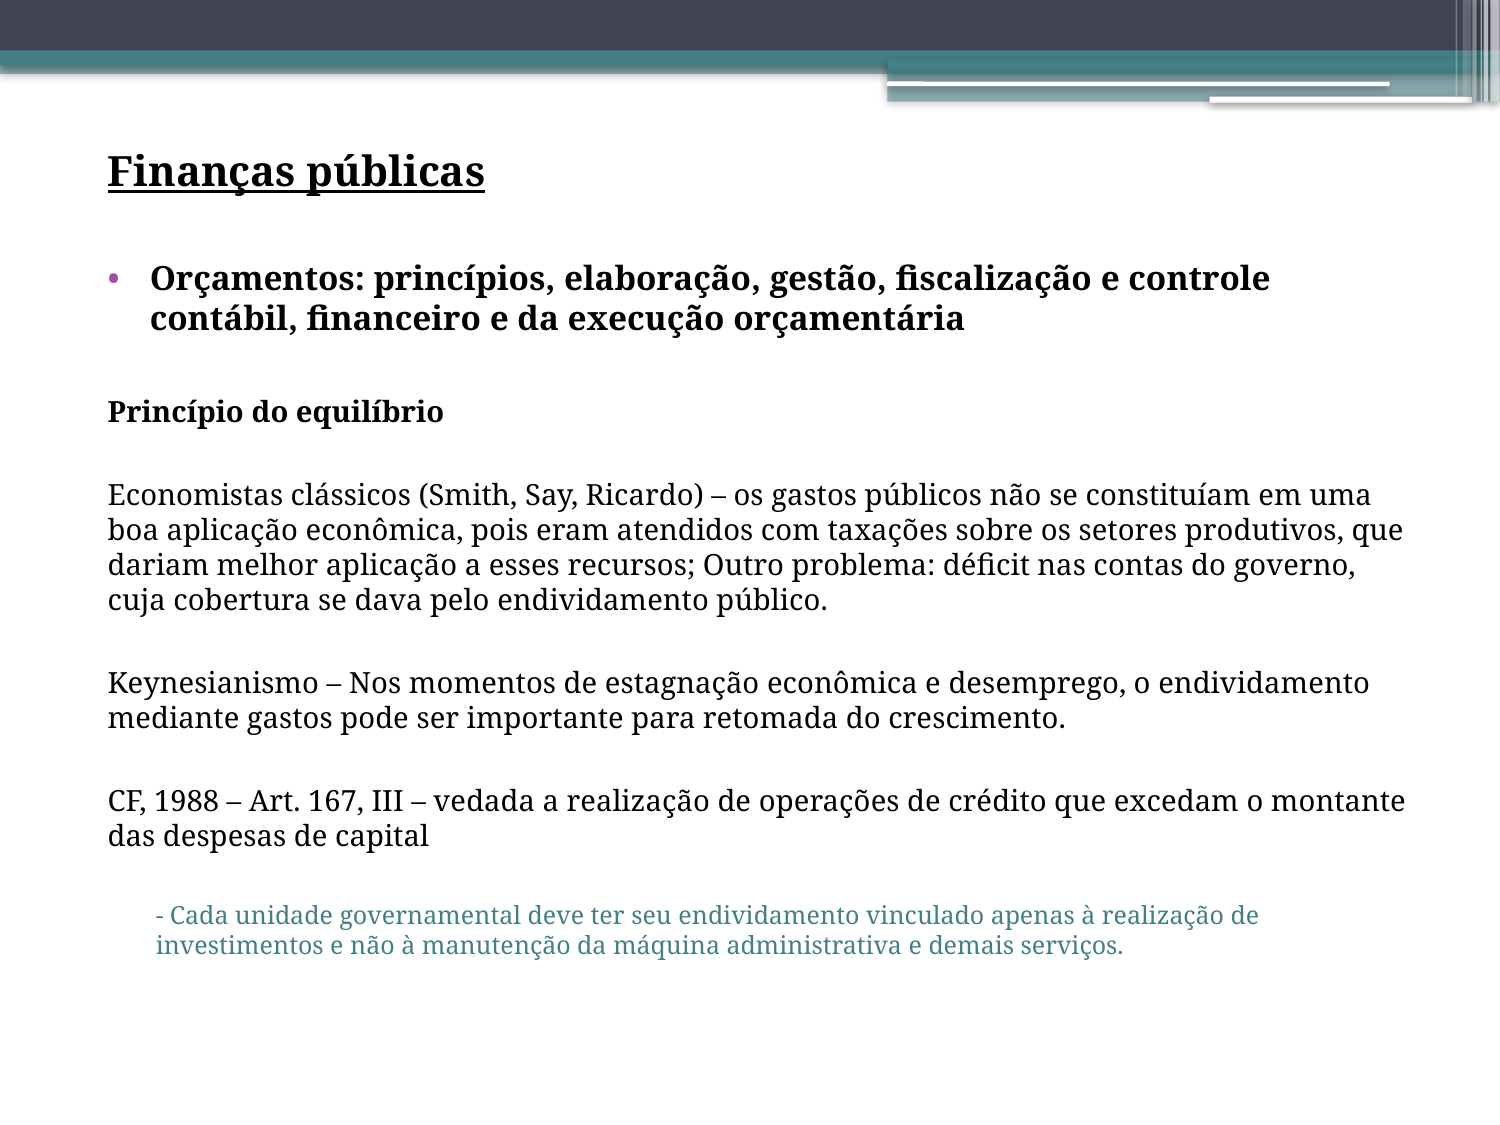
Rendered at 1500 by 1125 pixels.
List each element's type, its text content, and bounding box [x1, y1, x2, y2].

list Finanças públicas Orçamentos: princípios, elaboração, gestão, fiscalização e controle contábil, financeiro e da execução orçamentária Princípio do equilíbrio Economistas clássicos (Smith, Say, Ricardo) – os gastos públicos não se constituíam em uma boa aplicação econômica, pois eram atendidos com taxações sobre os setores produtivos, que dariam melhor aplicação a esses recursos; Outro problema: déficit nas contas do governo, cuja cobertura se dava pelo endividamento público. Keynesianismo – Nos momentos de estagnação econômica e desemprego, o endividamento mediante gastos pode ser importante para retomada do crescimento. CF, 1988 – Art. 167, III – vedada a realização de operações de crédito que excedam o montante das despesas de capital - Cada unidade governamental deve ter seu endividamento vinculado apenas à realização de investimentos e não à manutenção da máquina administrativa e demais serviços. [75, 137, 1425, 1079]
